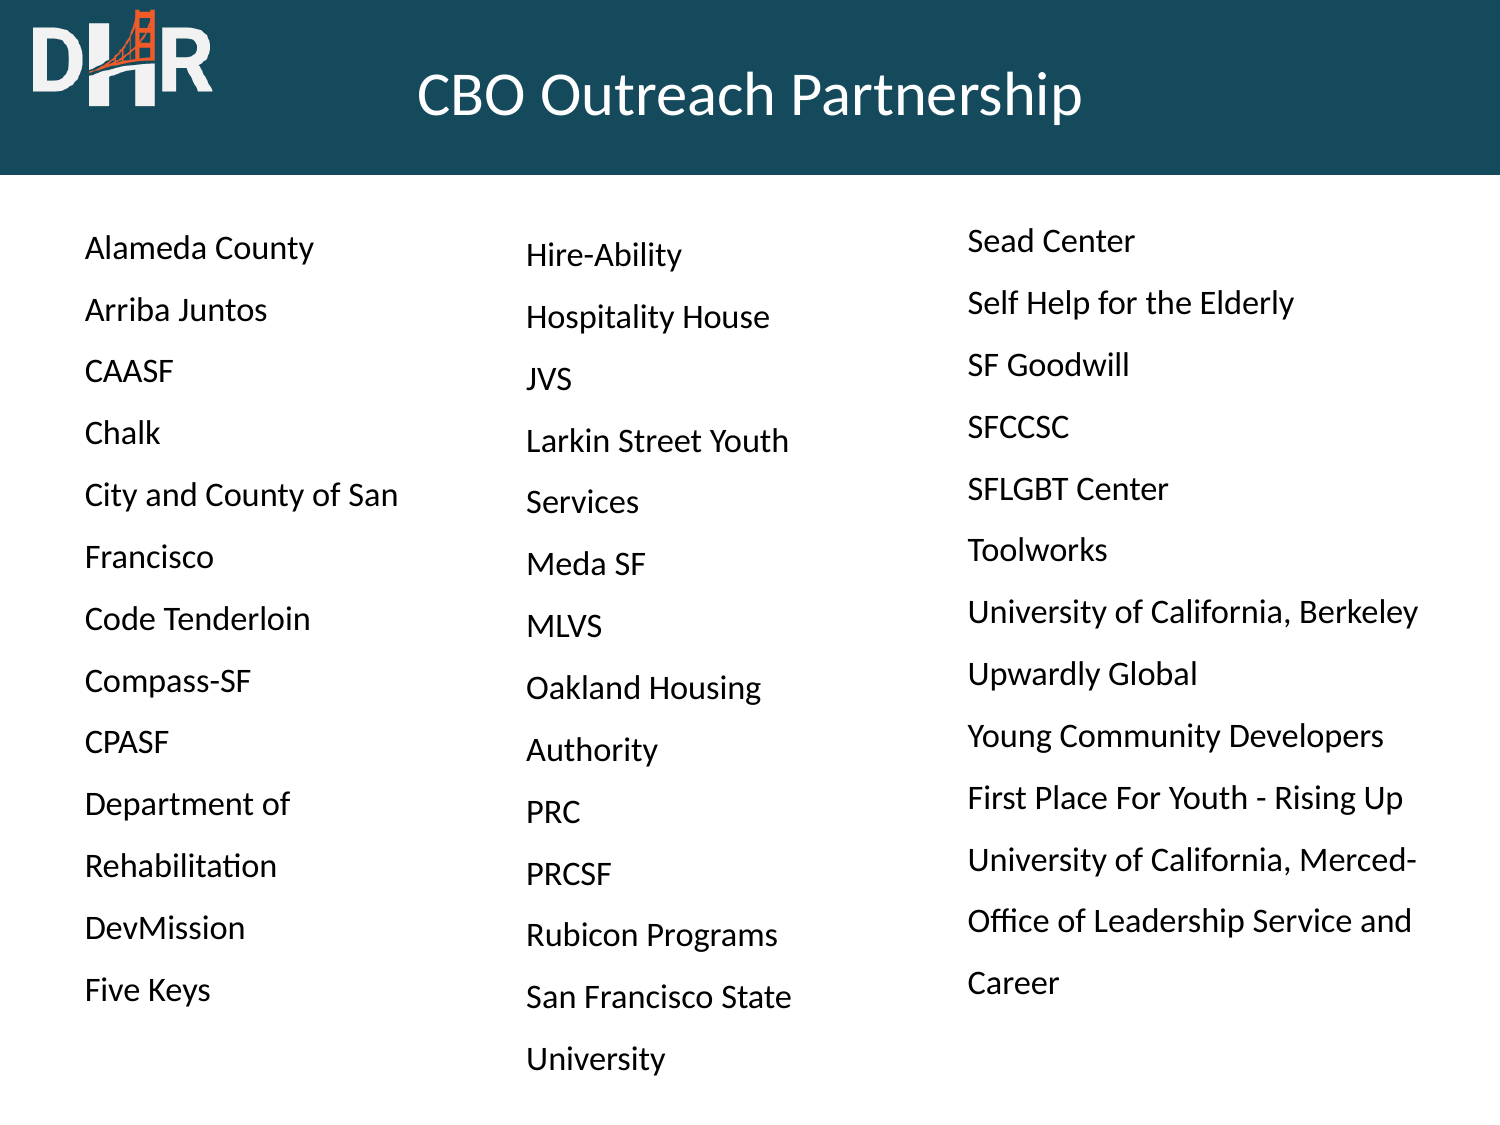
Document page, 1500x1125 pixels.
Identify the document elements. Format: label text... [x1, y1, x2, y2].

list Alameda County Arriba Juntos CAASF Chalk City and County of San Francisco Code Tenderloin Compass-SF CPASF Department of Rehabilitation DevMission Five Keys [69, 196, 446, 1039]
picture [32, 0, 213, 148]
text_box Hire-Ability Hospitality House JVS Larkin Street Youth Services Meda SF MLVS Oakland Housing Authority PRC PRCSF Rubicon Programs San Francisco State University [511, 196, 888, 1109]
title CBO Outreach Partnership [310, 21, 1264, 150]
text_box Sead Center Self Help for the Elderly SF Goodwill SFCCSC SFLGBT Center Toolworks University of California, Berkeley Upwardly Global Young Community Developers First Place For Youth - Rising Up University of California, Merced- Office of Leadership Service and Career [952, 182, 1442, 1095]
